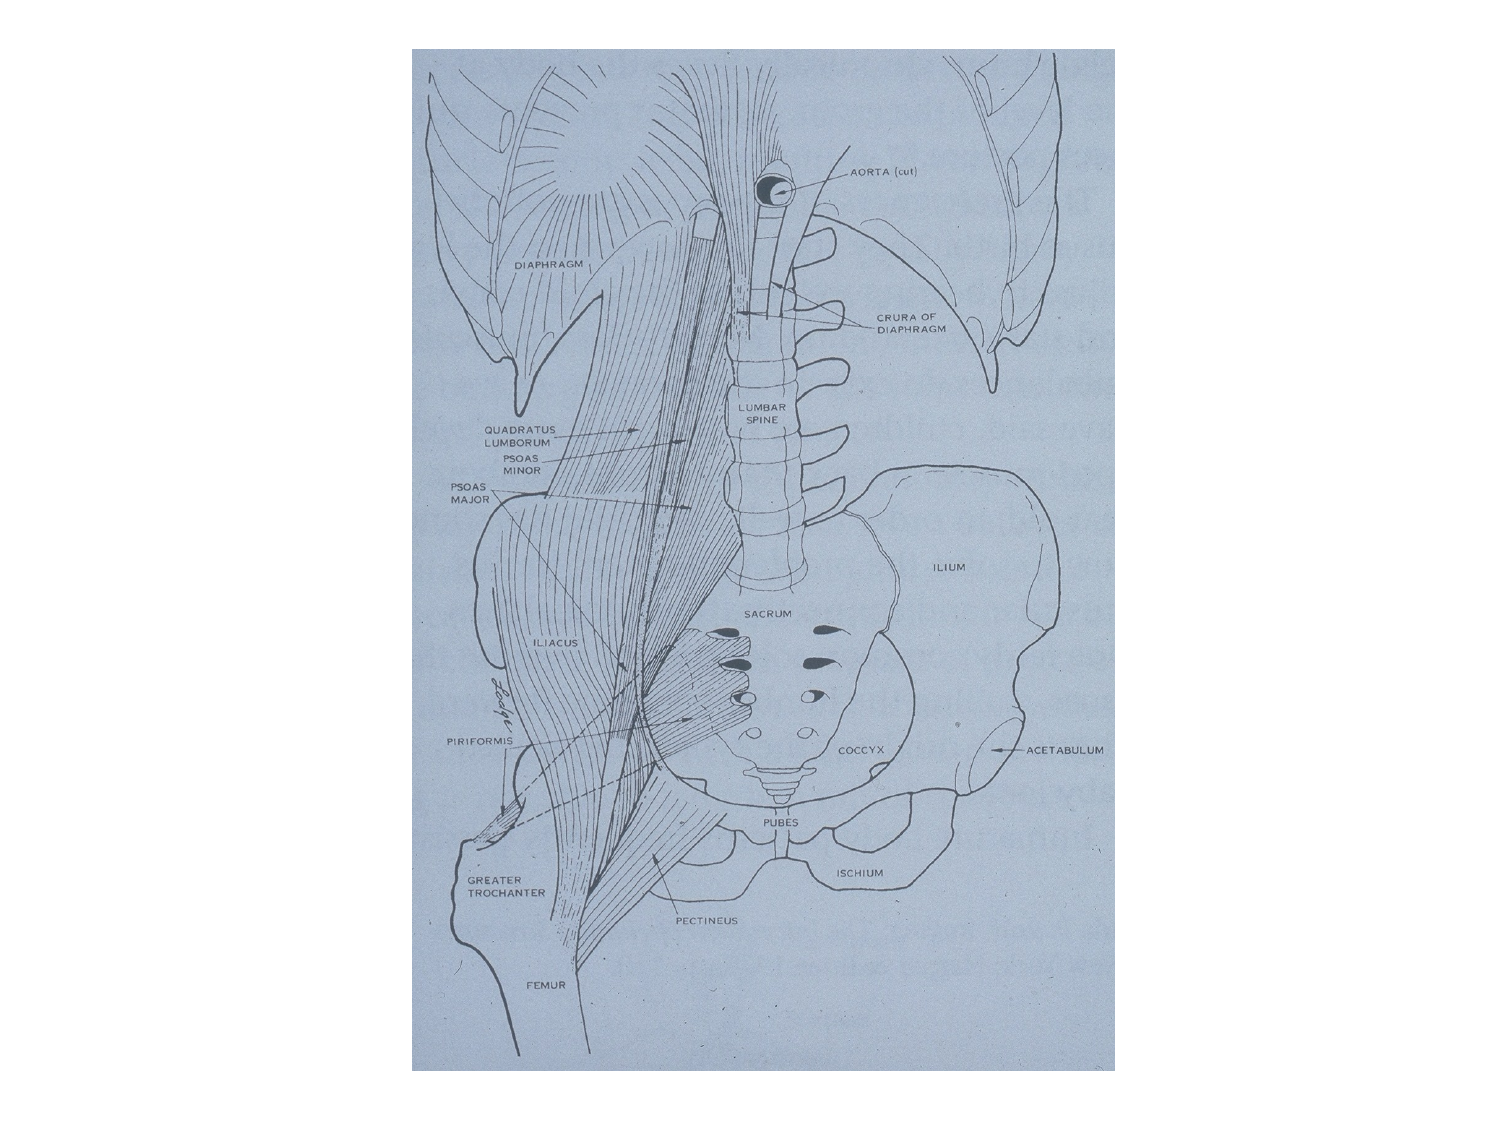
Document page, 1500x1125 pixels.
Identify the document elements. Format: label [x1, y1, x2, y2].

picture [412, 49, 1115, 1071]
